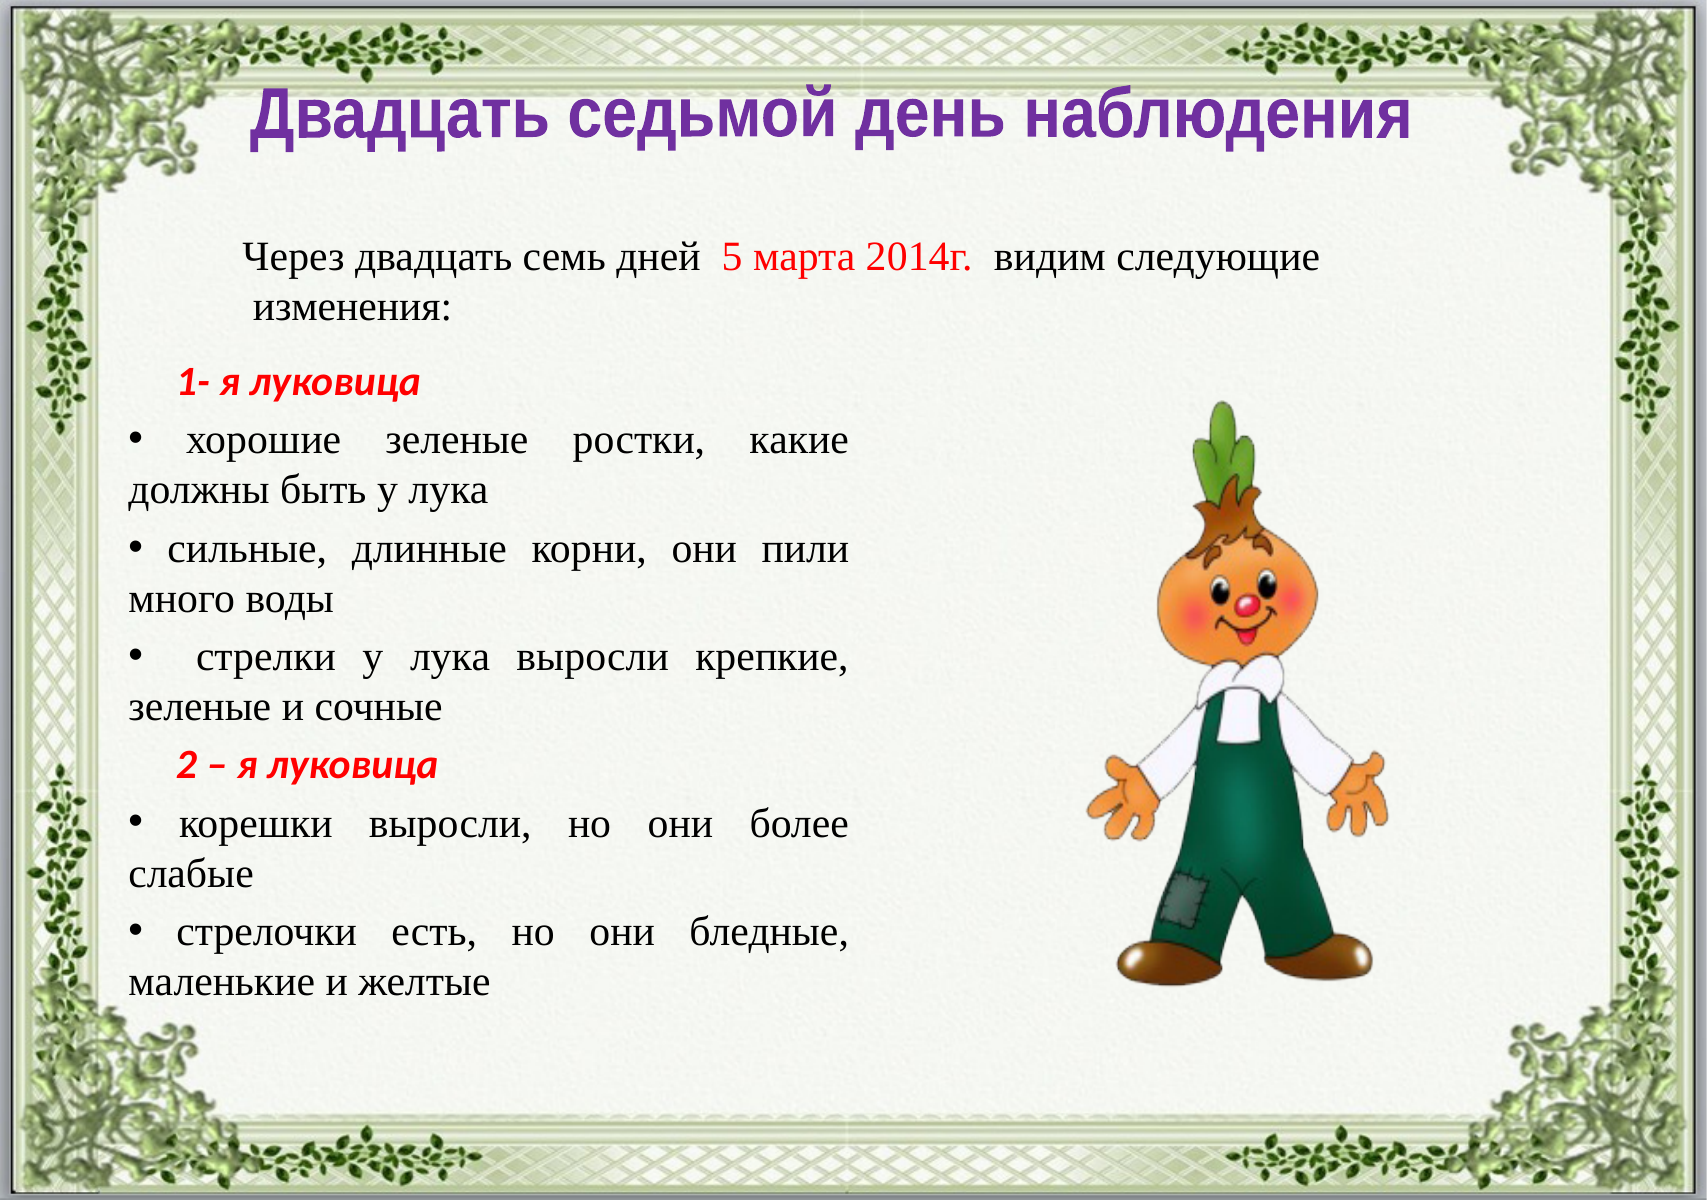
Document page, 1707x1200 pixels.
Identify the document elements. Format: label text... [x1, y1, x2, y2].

text_box Через двадцать семь дней 5 марта 2014г. видим следующие изменения: [122, 221, 1358, 387]
picture [0, 0, 1707, 1200]
list 1- я луковица хорошие зеленые ростки, какие должны быть у лука сильные, длинные корни, они пили много воды стрелки у лука выросли крепкие, зеленые и сочные 2 – я луковица корешки выросли, но они более слабые стрелочки есть, но они бледные, маленькие и желтые [111, 900, 866, 1013]
